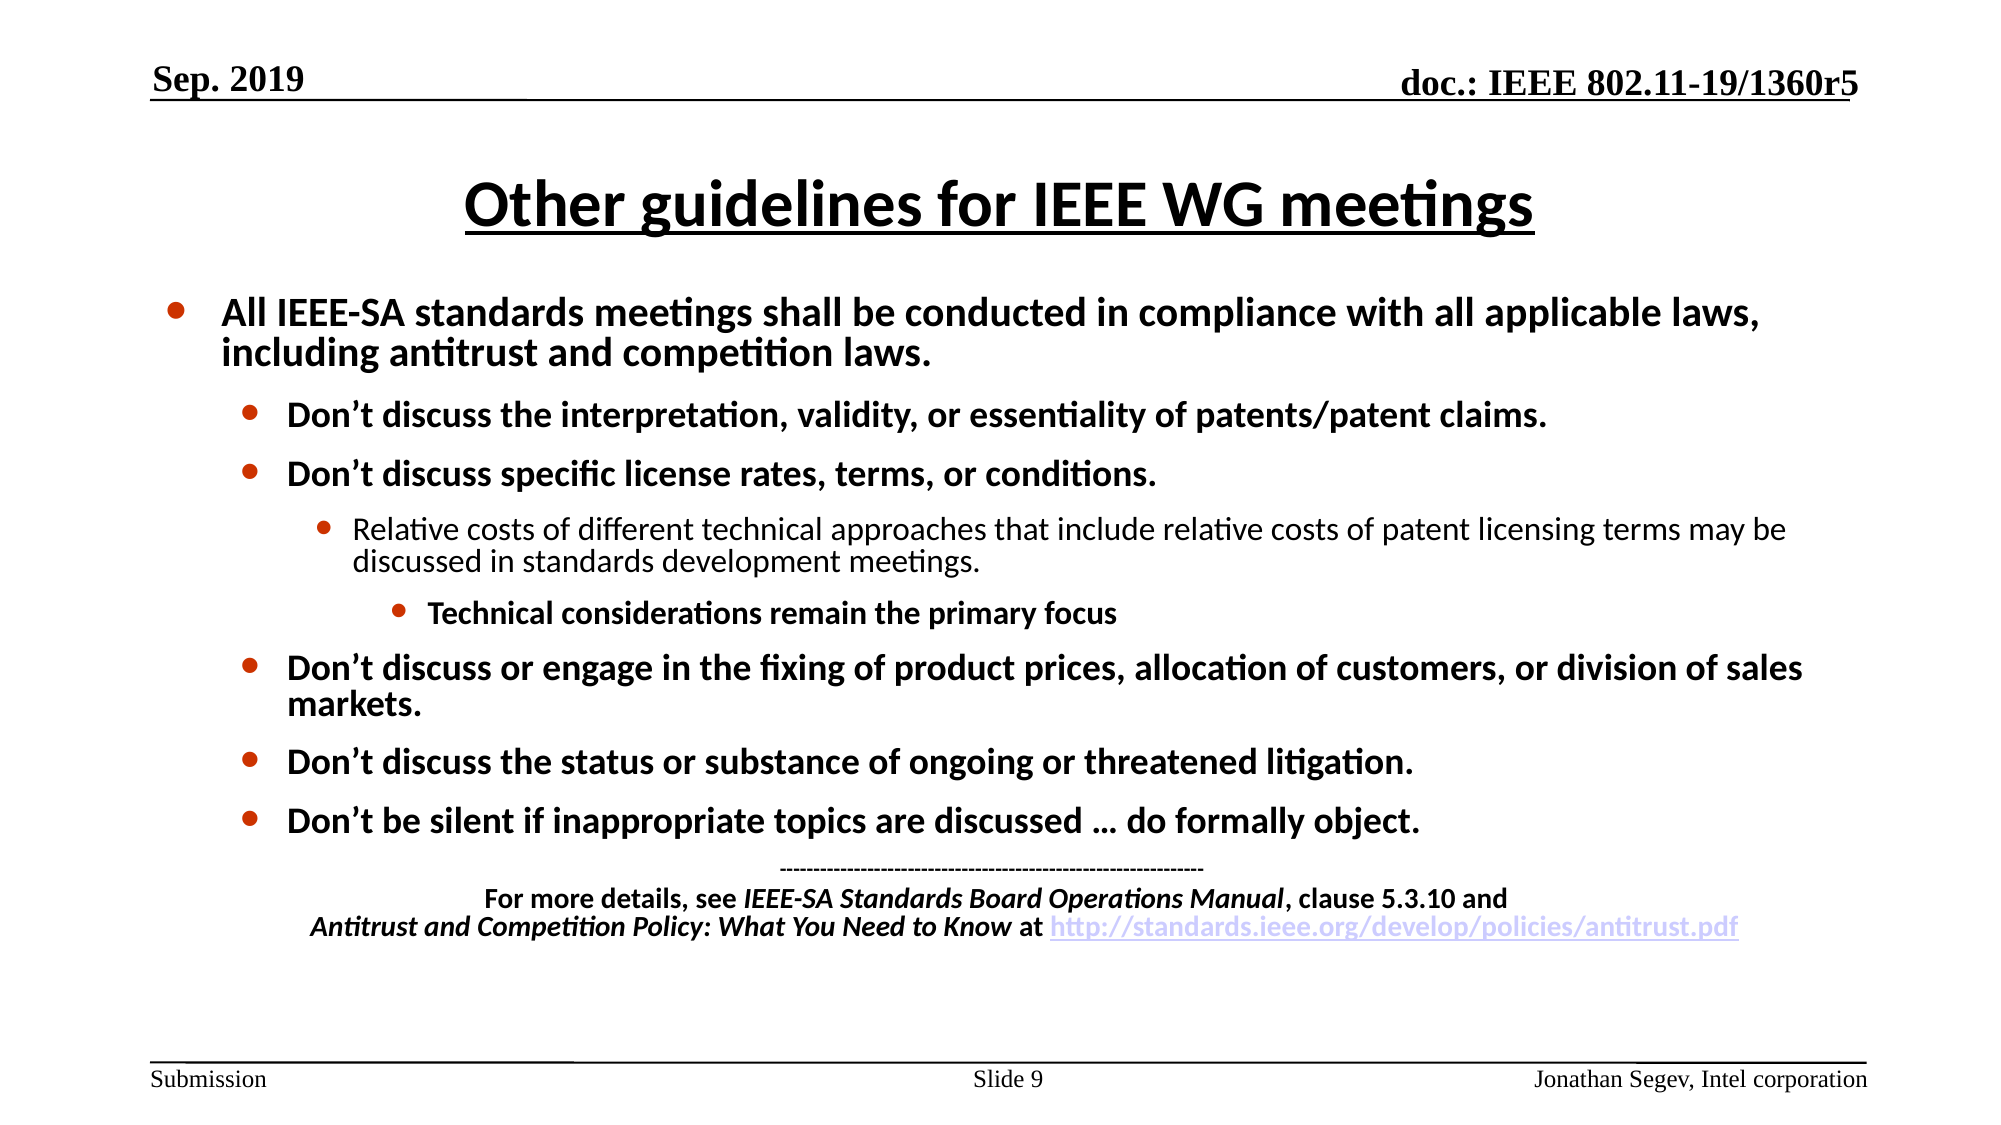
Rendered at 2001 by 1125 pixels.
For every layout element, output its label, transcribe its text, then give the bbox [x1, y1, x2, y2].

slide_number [152, 54, 563, 100]
footer Jonathan Segev, Intel corporation [1171, 1061, 1869, 1093]
list All IEEE-SA standards meetings shall be conducted in compliance with all applicable laws, including antitrust and competition laws. Don’t discuss the interpretation, validity, or essentiality of patents/patent claims. Don’t discuss specific license rates, terms, or conditions. Relative costs of different technical approaches that include relative costs of patent licensing terms may be discussed in standards development meetings. Technical considerations remain the primary focus Don’t discuss or engage in the fixing of product prices, allocation of customers, or division of sales markets. Don’t discuss the status or substance of ongoing or threatened litigation. Don’t be silent if inappropriate topics are discussed … do formally object. --------------------------------------------------------------- For more details, see IEEE-SA Standards Board Operations Manual, clause 5.3.10 and Antitrust and Competition Policy: What You Need to Know at http://standards.ieee.org/develop/policies/antitrust.pdf [149, 286, 1850, 1000]
title Other guidelines for IEEE WG meetings [149, 112, 1850, 286]
slide_number Slide 9 [950, 1061, 1067, 1123]
